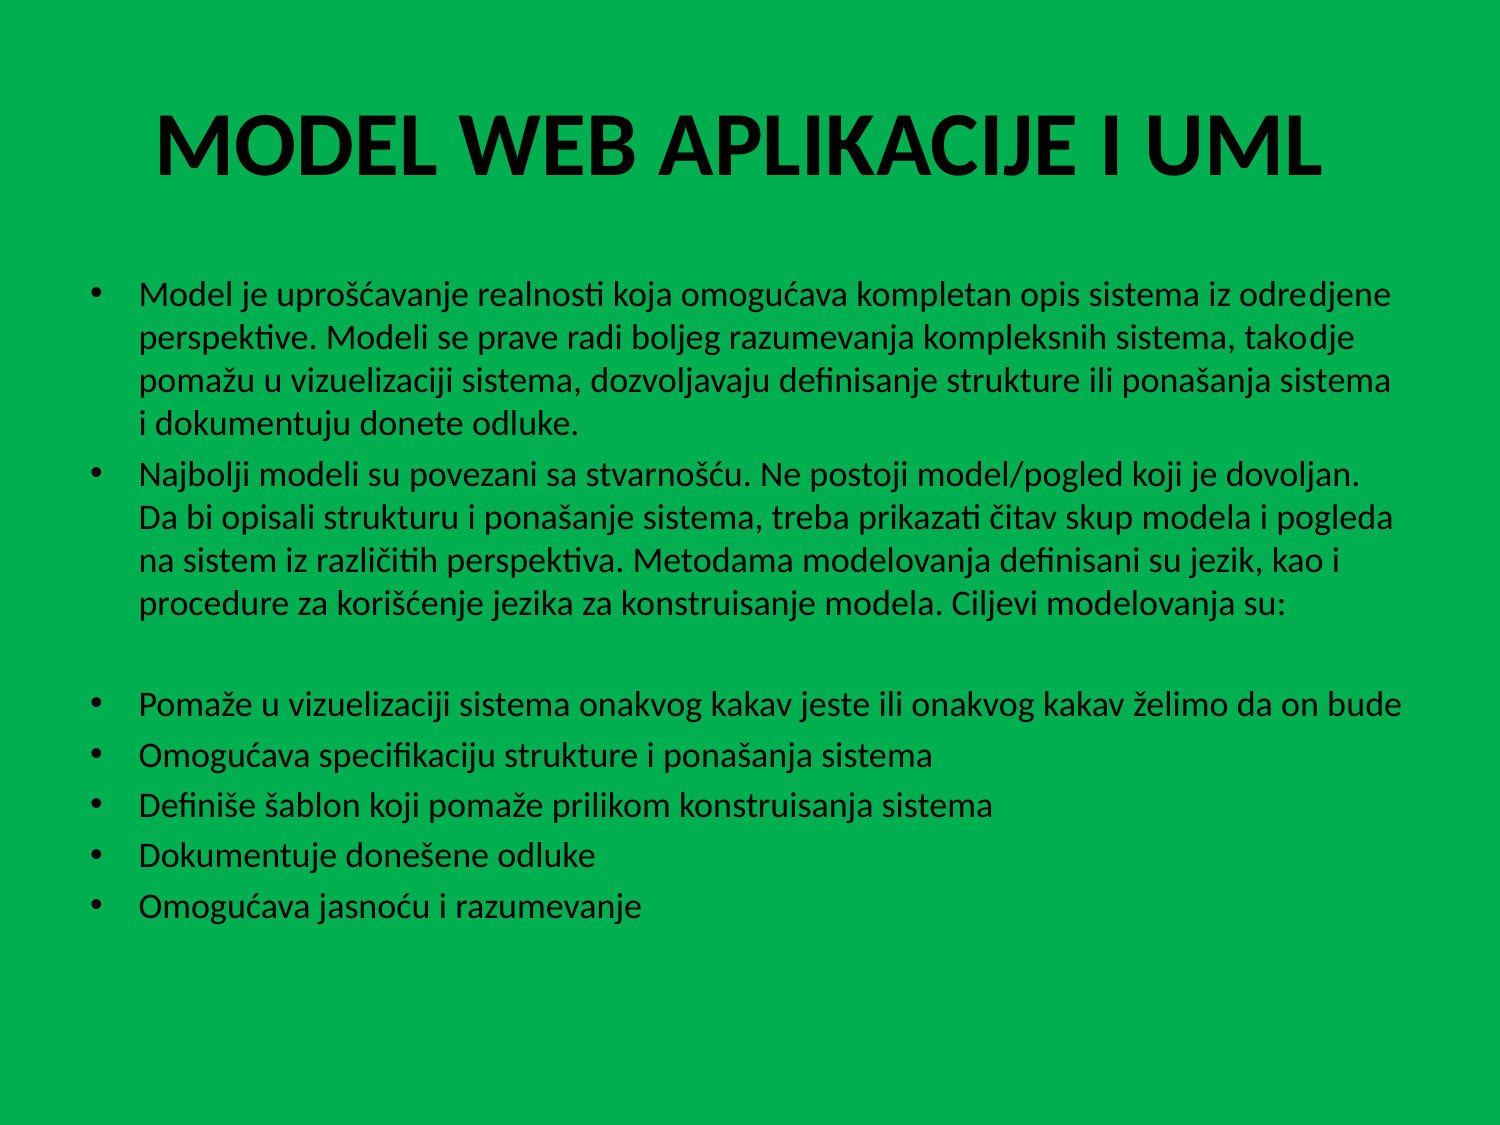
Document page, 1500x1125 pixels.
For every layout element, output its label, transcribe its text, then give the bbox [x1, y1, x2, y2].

list Model je uprošćavanje realnosti koja omogućava kompletan opis sistema iz odredjene perspektive. Modeli se prave radi boljeg razumevanja kompleksnih sistema, takodje pomažu u vizuelizaciji sistema, dozvoljavaju definisanje strukture ili ponašanja sistema i dokumentuju donete odluke. Najbolji modeli su povezani sa stvarnošću. Ne postoji model/pogled koji je dovoljan. Da bi opisali strukturu i ponašanje sistema, treba prikazati čitav skup modela i pogleda na sistem iz različitih perspektiva. Metodama modelovanja definisani su jezik, kao i procedure za korišćenje jezika za konstruisanje modela. Ciljevi modelovanja su: Pomaže u vizuelizaciji sistema onakvog kakav jeste ili onakvog kakav želimo da on bude Omogućava specifikaciju strukture i ponašanja sistema Definiše šablon koji pomaže prilikom konstruisanja sistema Dokumentuje donešene odluke Omogućava jasnoću i razumevanje [75, 262, 1425, 1005]
title MODEL WEB APLIKACIJE I UML [75, 45, 1425, 233]
